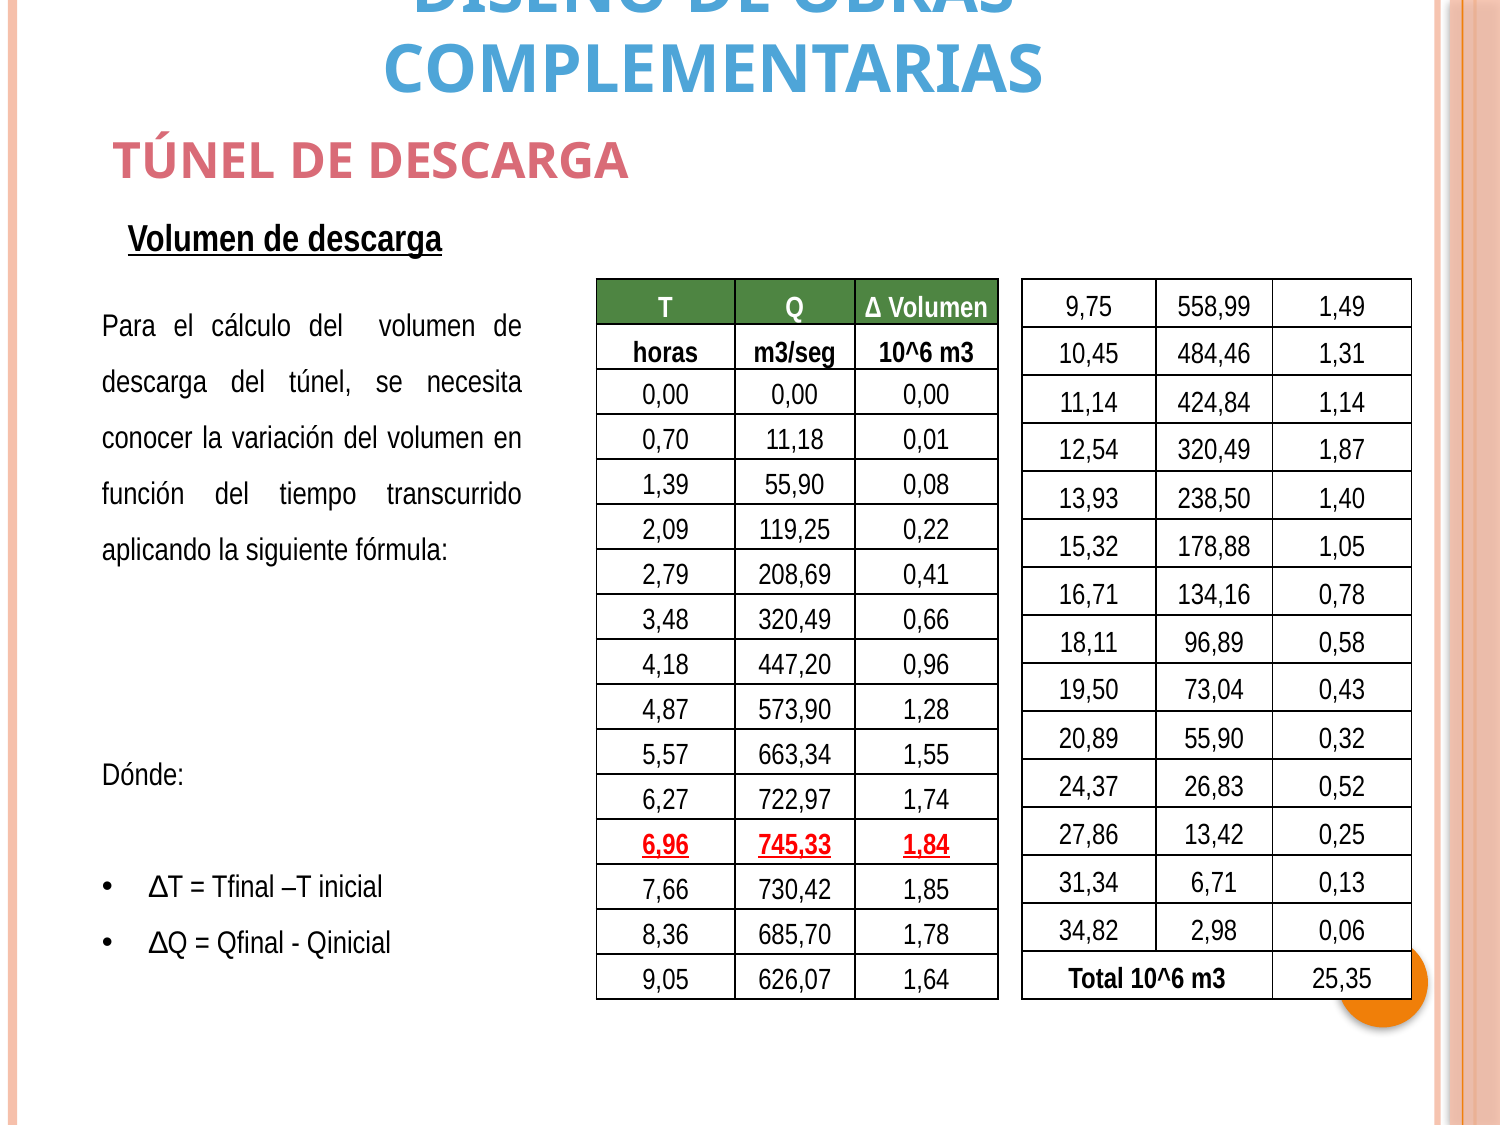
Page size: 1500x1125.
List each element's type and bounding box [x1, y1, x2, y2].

table_cell [1157, 376, 1272, 422]
table_cell [1023, 856, 1155, 902]
table_cell [856, 550, 997, 593]
table_cell [1157, 856, 1272, 902]
table_cell [1273, 568, 1411, 614]
table_cell [597, 505, 734, 548]
table_header [1023, 280, 1155, 326]
table_cell [736, 595, 854, 638]
table_cell [856, 460, 997, 503]
table_cell [856, 955, 997, 998]
table_cell [736, 640, 854, 683]
table_cell [736, 910, 854, 953]
table_cell [597, 550, 734, 593]
table_cell [736, 370, 854, 413]
table_cell [1273, 904, 1411, 950]
table_cell [856, 325, 997, 368]
table_cell [1273, 664, 1411, 710]
table_cell [597, 730, 734, 773]
table_cell [1157, 568, 1272, 614]
table_cell [1023, 568, 1155, 614]
table_cell [597, 775, 734, 818]
table_cell [597, 460, 734, 503]
table_cell [597, 910, 734, 953]
table_cell [1023, 712, 1155, 758]
table_cell [856, 865, 997, 908]
table_cell [597, 865, 734, 908]
table_cell [1273, 376, 1411, 422]
table_cell [736, 415, 854, 458]
table_cell [856, 595, 997, 638]
table_cell [1273, 712, 1411, 758]
table_cell [736, 775, 854, 818]
table_cell [1273, 520, 1411, 566]
table_cell [1273, 760, 1411, 806]
table_cell [1273, 952, 1411, 998]
table_cell [1023, 424, 1155, 470]
table_cell [736, 865, 854, 908]
table_cell [1023, 520, 1155, 566]
table_cell [1273, 424, 1411, 470]
table_cell [856, 775, 997, 818]
table_cell [856, 730, 997, 773]
table_cell [856, 685, 997, 728]
table_cell [1023, 664, 1155, 710]
table_cell [1157, 808, 1272, 854]
table_cell [856, 370, 997, 413]
table_cell [1023, 376, 1155, 422]
table_cell [1273, 472, 1411, 518]
table_cell [736, 730, 854, 773]
table_cell [597, 325, 734, 368]
table_cell [1157, 760, 1272, 806]
table_cell [856, 505, 997, 548]
text_box [63, 19, 1365, 197]
table_cell [1023, 616, 1155, 662]
table_cell [1157, 520, 1272, 566]
table_cell [736, 955, 854, 998]
table_cell [597, 820, 734, 863]
table_cell [1157, 328, 1272, 374]
table_cell [597, 370, 734, 413]
table_cell [1023, 904, 1155, 950]
table_cell [1273, 808, 1411, 854]
table_header [736, 280, 854, 323]
table_cell [1157, 904, 1272, 950]
table_cell [597, 595, 734, 638]
table_cell [736, 820, 854, 863]
table_cell [1157, 664, 1272, 710]
table_cell [1023, 952, 1272, 998]
table_cell [1273, 856, 1411, 902]
table_cell [1157, 616, 1272, 662]
table_cell [1157, 424, 1272, 470]
table_cell [736, 460, 854, 503]
table_cell [856, 415, 997, 458]
table_cell [1023, 472, 1155, 518]
table_cell [736, 505, 854, 548]
table_header [1157, 280, 1272, 326]
table_cell [856, 820, 997, 863]
table_cell [1023, 760, 1155, 806]
table_header [1273, 280, 1411, 326]
text_box [113, 206, 458, 267]
table_cell [1157, 712, 1272, 758]
table_cell [597, 640, 734, 683]
table_cell [1157, 472, 1272, 518]
table_cell [736, 325, 854, 368]
table_cell [597, 955, 734, 998]
table_header [856, 280, 997, 323]
table_cell [736, 685, 854, 728]
table_cell [856, 640, 997, 683]
table_cell [736, 550, 854, 593]
table_cell [856, 910, 997, 953]
table_cell [1273, 328, 1411, 374]
table_header [597, 280, 734, 323]
table_cell [1023, 808, 1155, 854]
table_cell [597, 415, 734, 458]
table_cell [1273, 616, 1411, 662]
table_cell [597, 685, 734, 728]
table_cell [1023, 328, 1155, 374]
